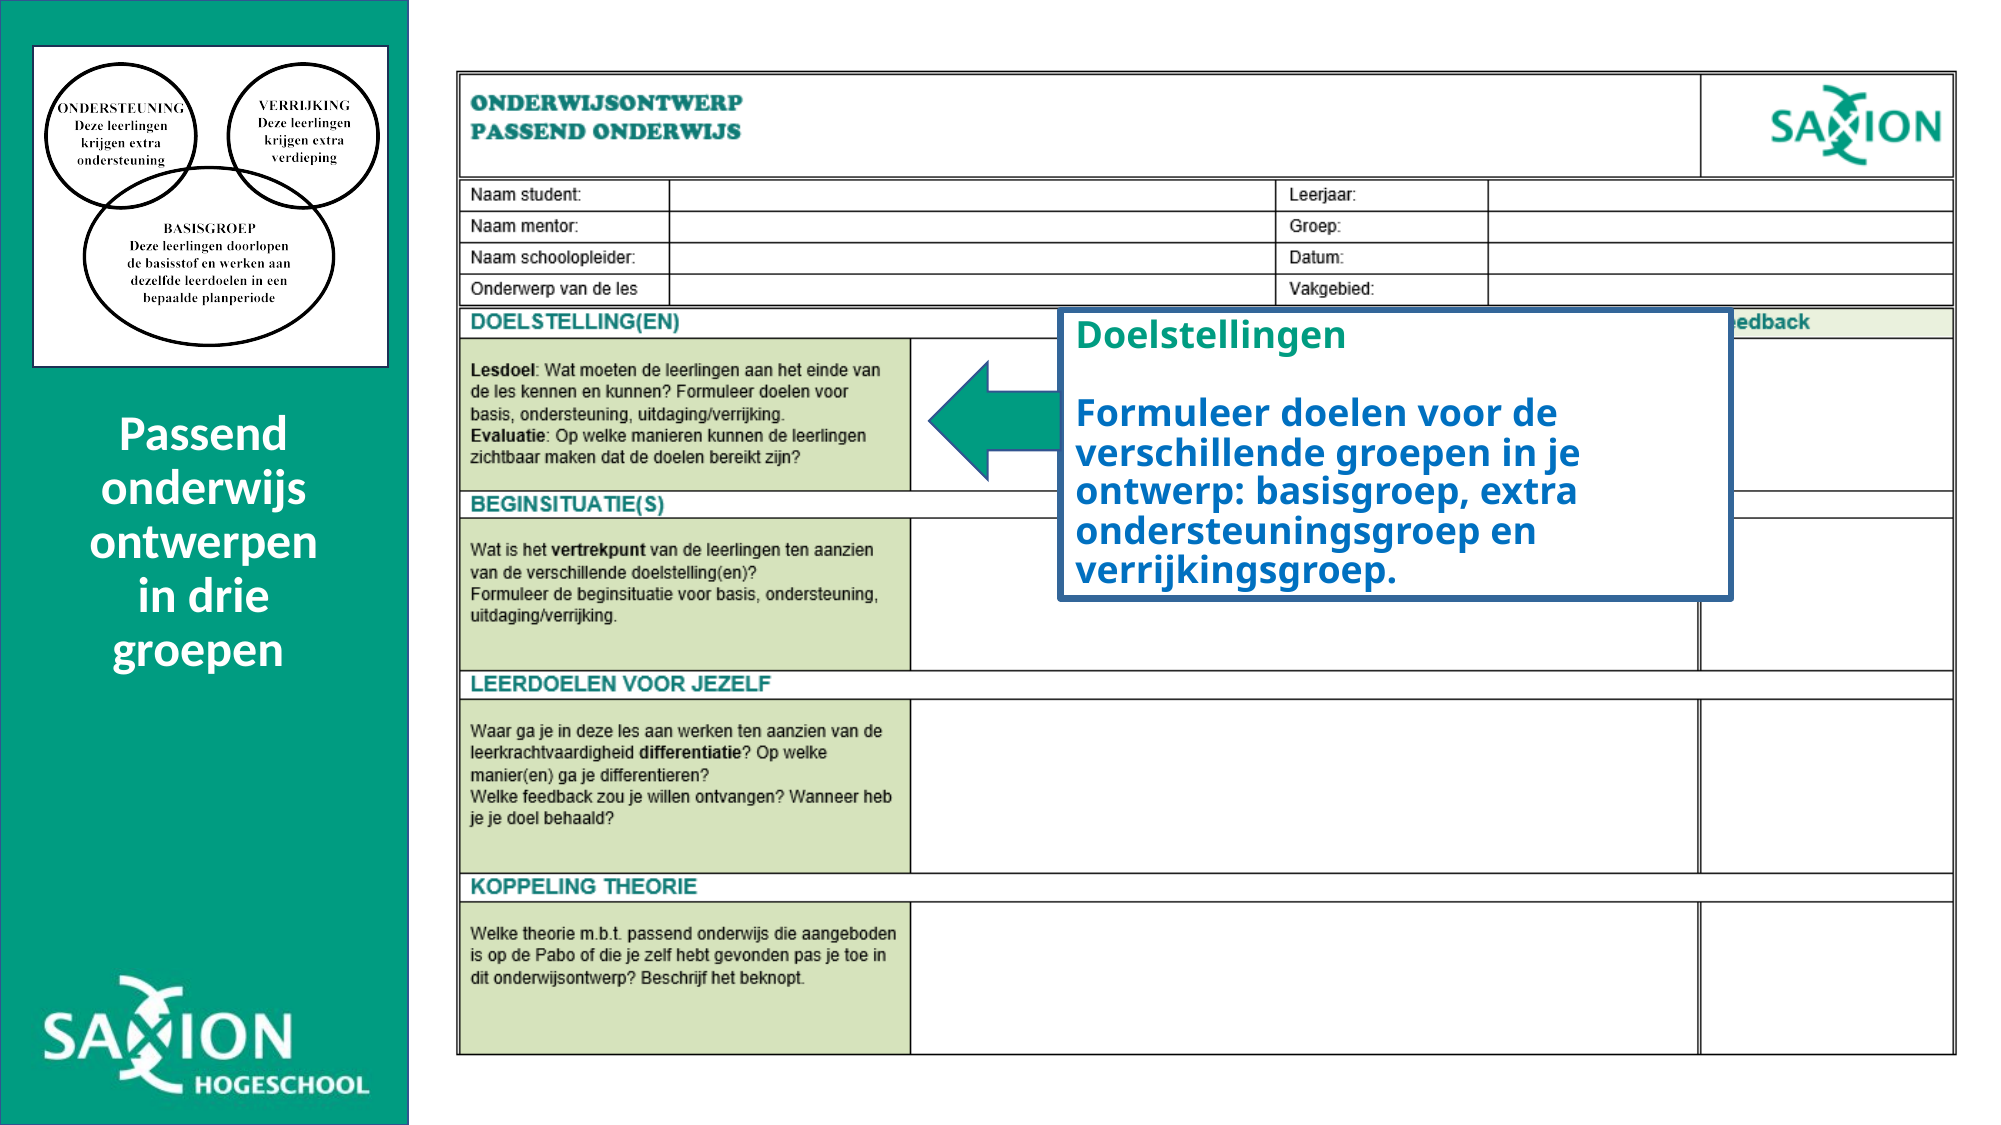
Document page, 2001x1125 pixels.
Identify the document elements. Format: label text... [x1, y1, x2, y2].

title Passend onderwijs ontwerpen in drie groepen [32, 399, 375, 682]
text_box [32, 45, 389, 368]
picture [31, 968, 377, 1118]
picture [44, 62, 380, 355]
picture [445, 61, 1967, 1064]
